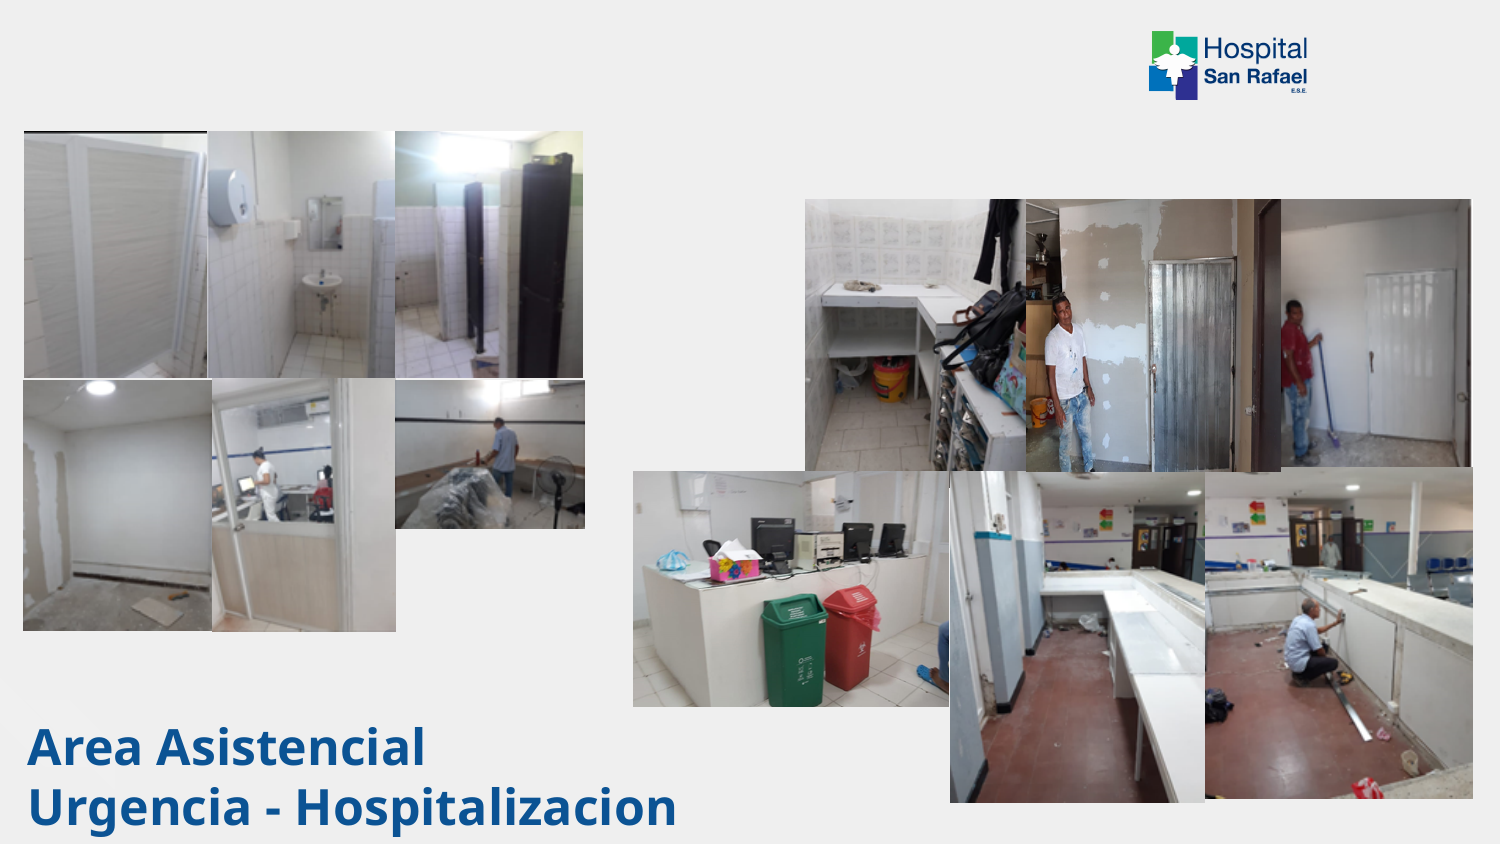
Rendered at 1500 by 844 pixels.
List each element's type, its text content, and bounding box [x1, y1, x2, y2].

picture [633, 199, 1474, 804]
picture [1131, 24, 1323, 108]
picture [23, 130, 585, 633]
title Area Asistencial Urgencia - Hospitalizacion [12, 700, 833, 783]
